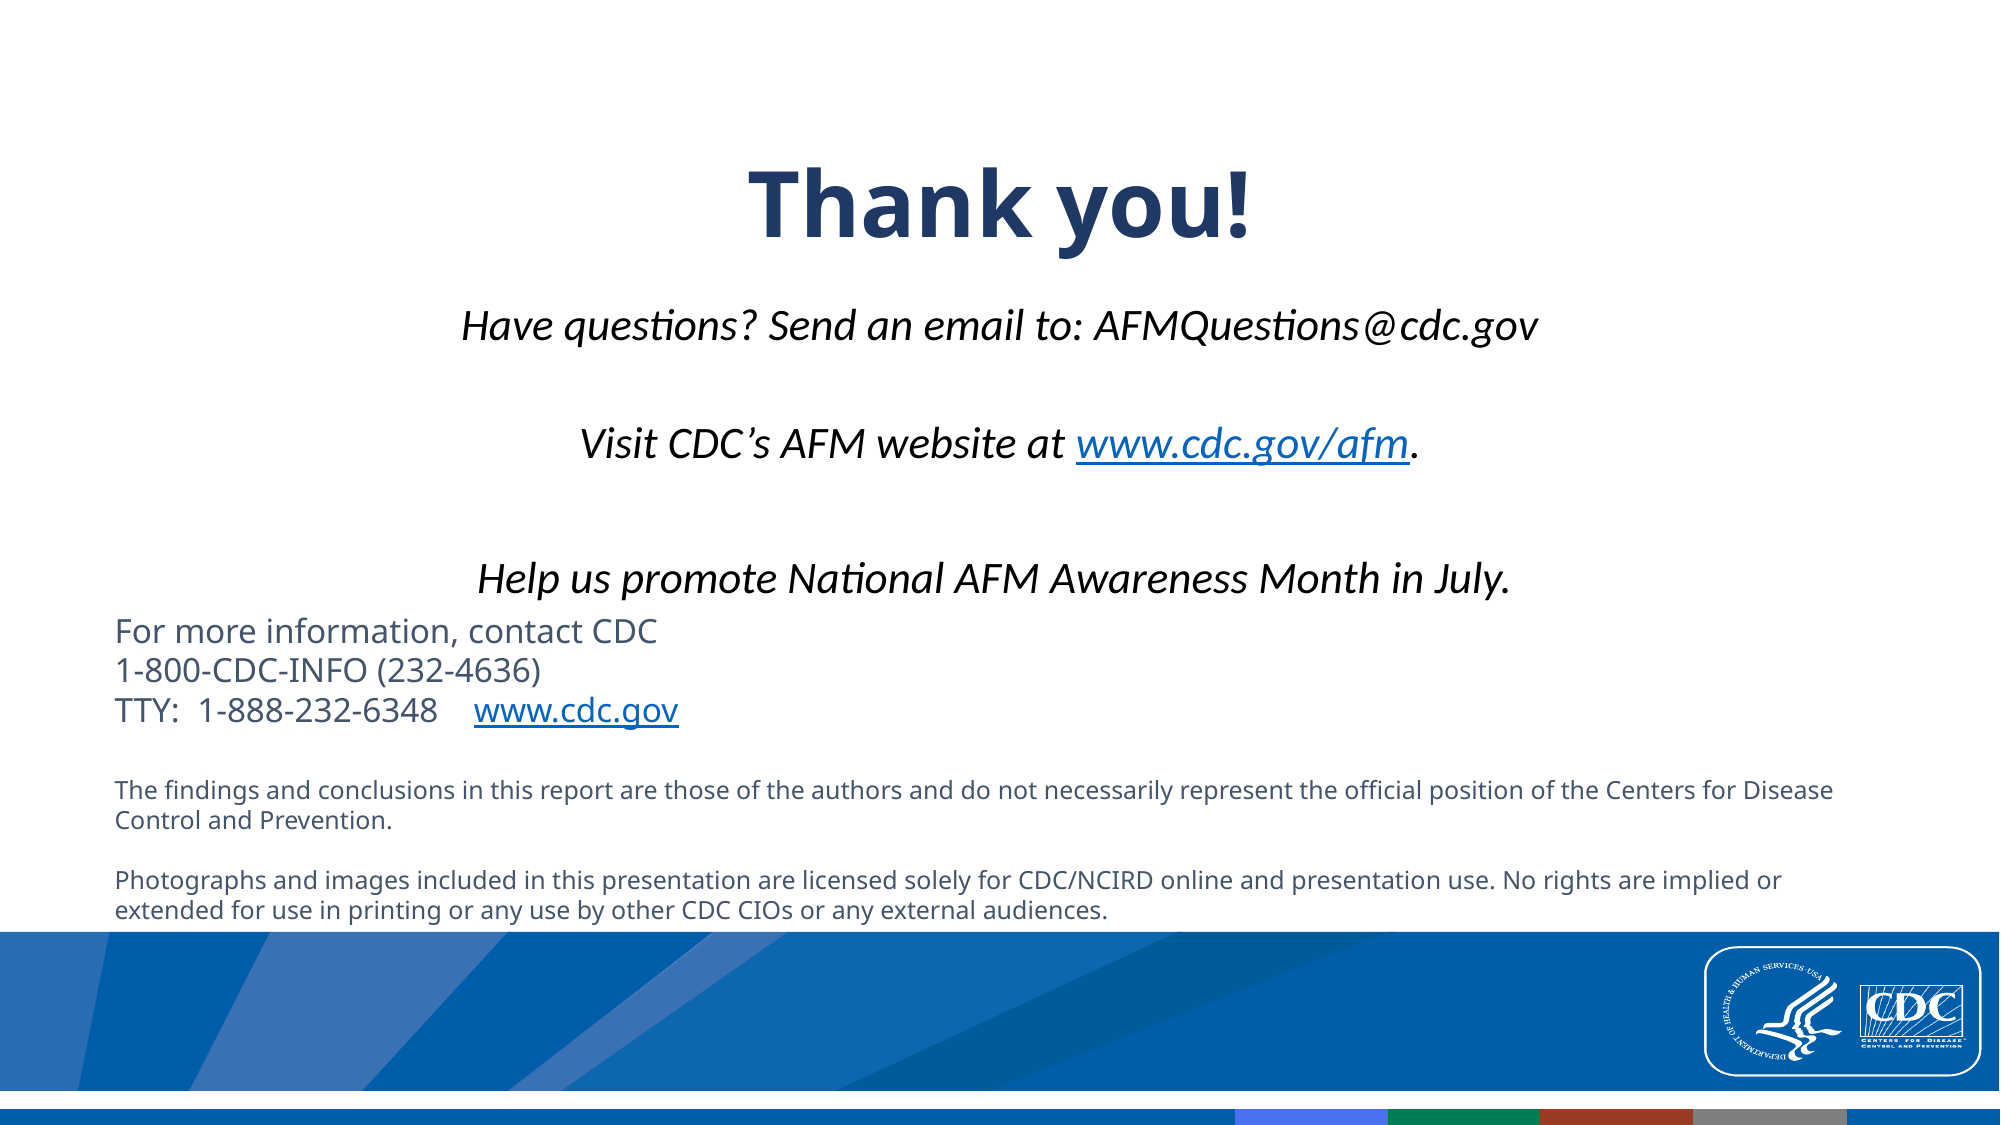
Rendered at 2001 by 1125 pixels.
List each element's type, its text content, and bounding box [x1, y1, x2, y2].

title Thank you! [137, 99, 1863, 317]
list Have questions? Send an email to: AFMQuestions@cdc.gov Visit CDC’s AFM website at www.cdc.gov/afm. Help us promote National AFM Awareness Month in July. [200, 317, 1800, 611]
